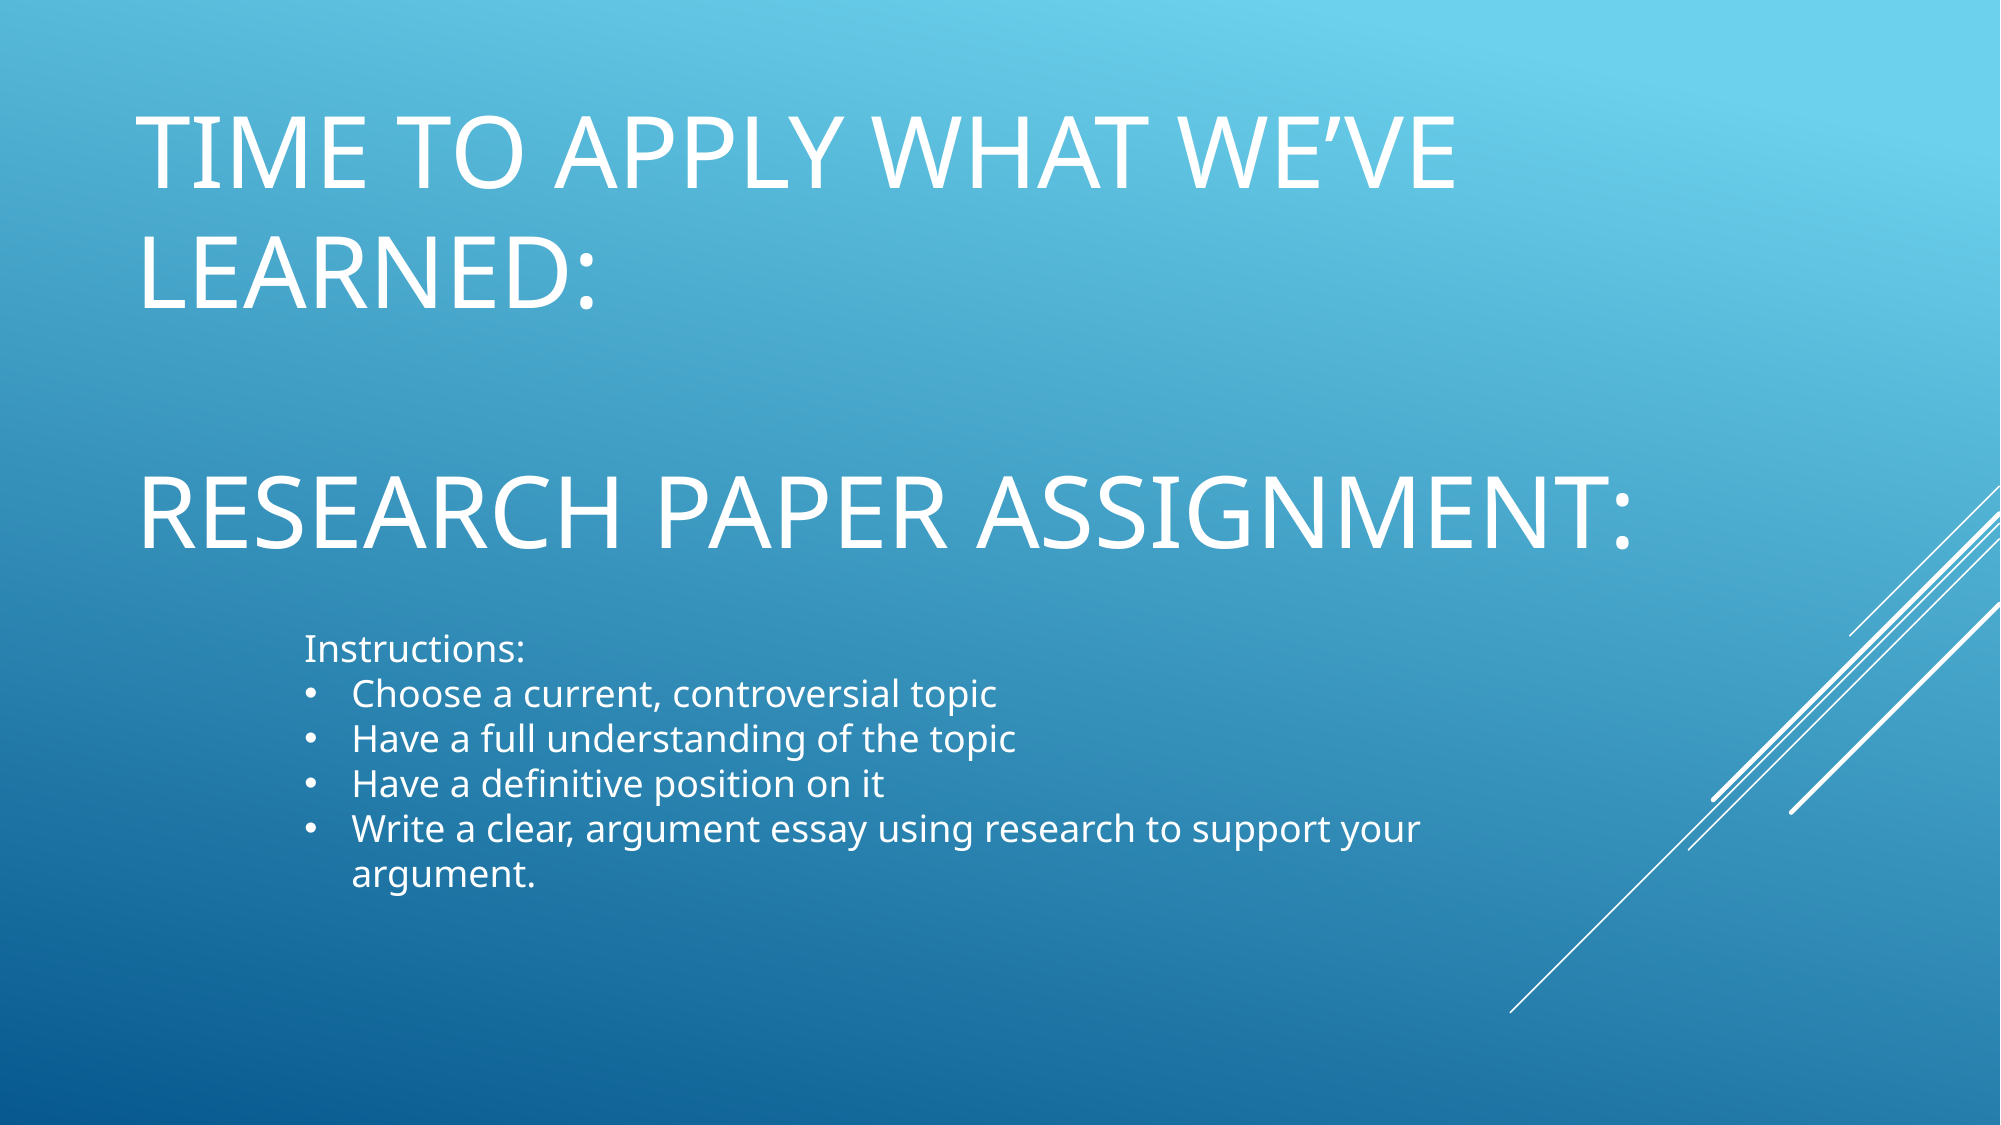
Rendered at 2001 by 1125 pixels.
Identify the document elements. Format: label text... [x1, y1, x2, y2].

text_box TIME TO APPLY WHAT WE’VE LEARNED: RESEARCH PAPER ASSIGNMENT: [120, 80, 1907, 576]
text_box Instructions: Choose a current, controversial topic Have a full understanding of the topic Have a definitive position on it Write a clear, argument essay using research to support your argument. [289, 617, 1538, 902]
